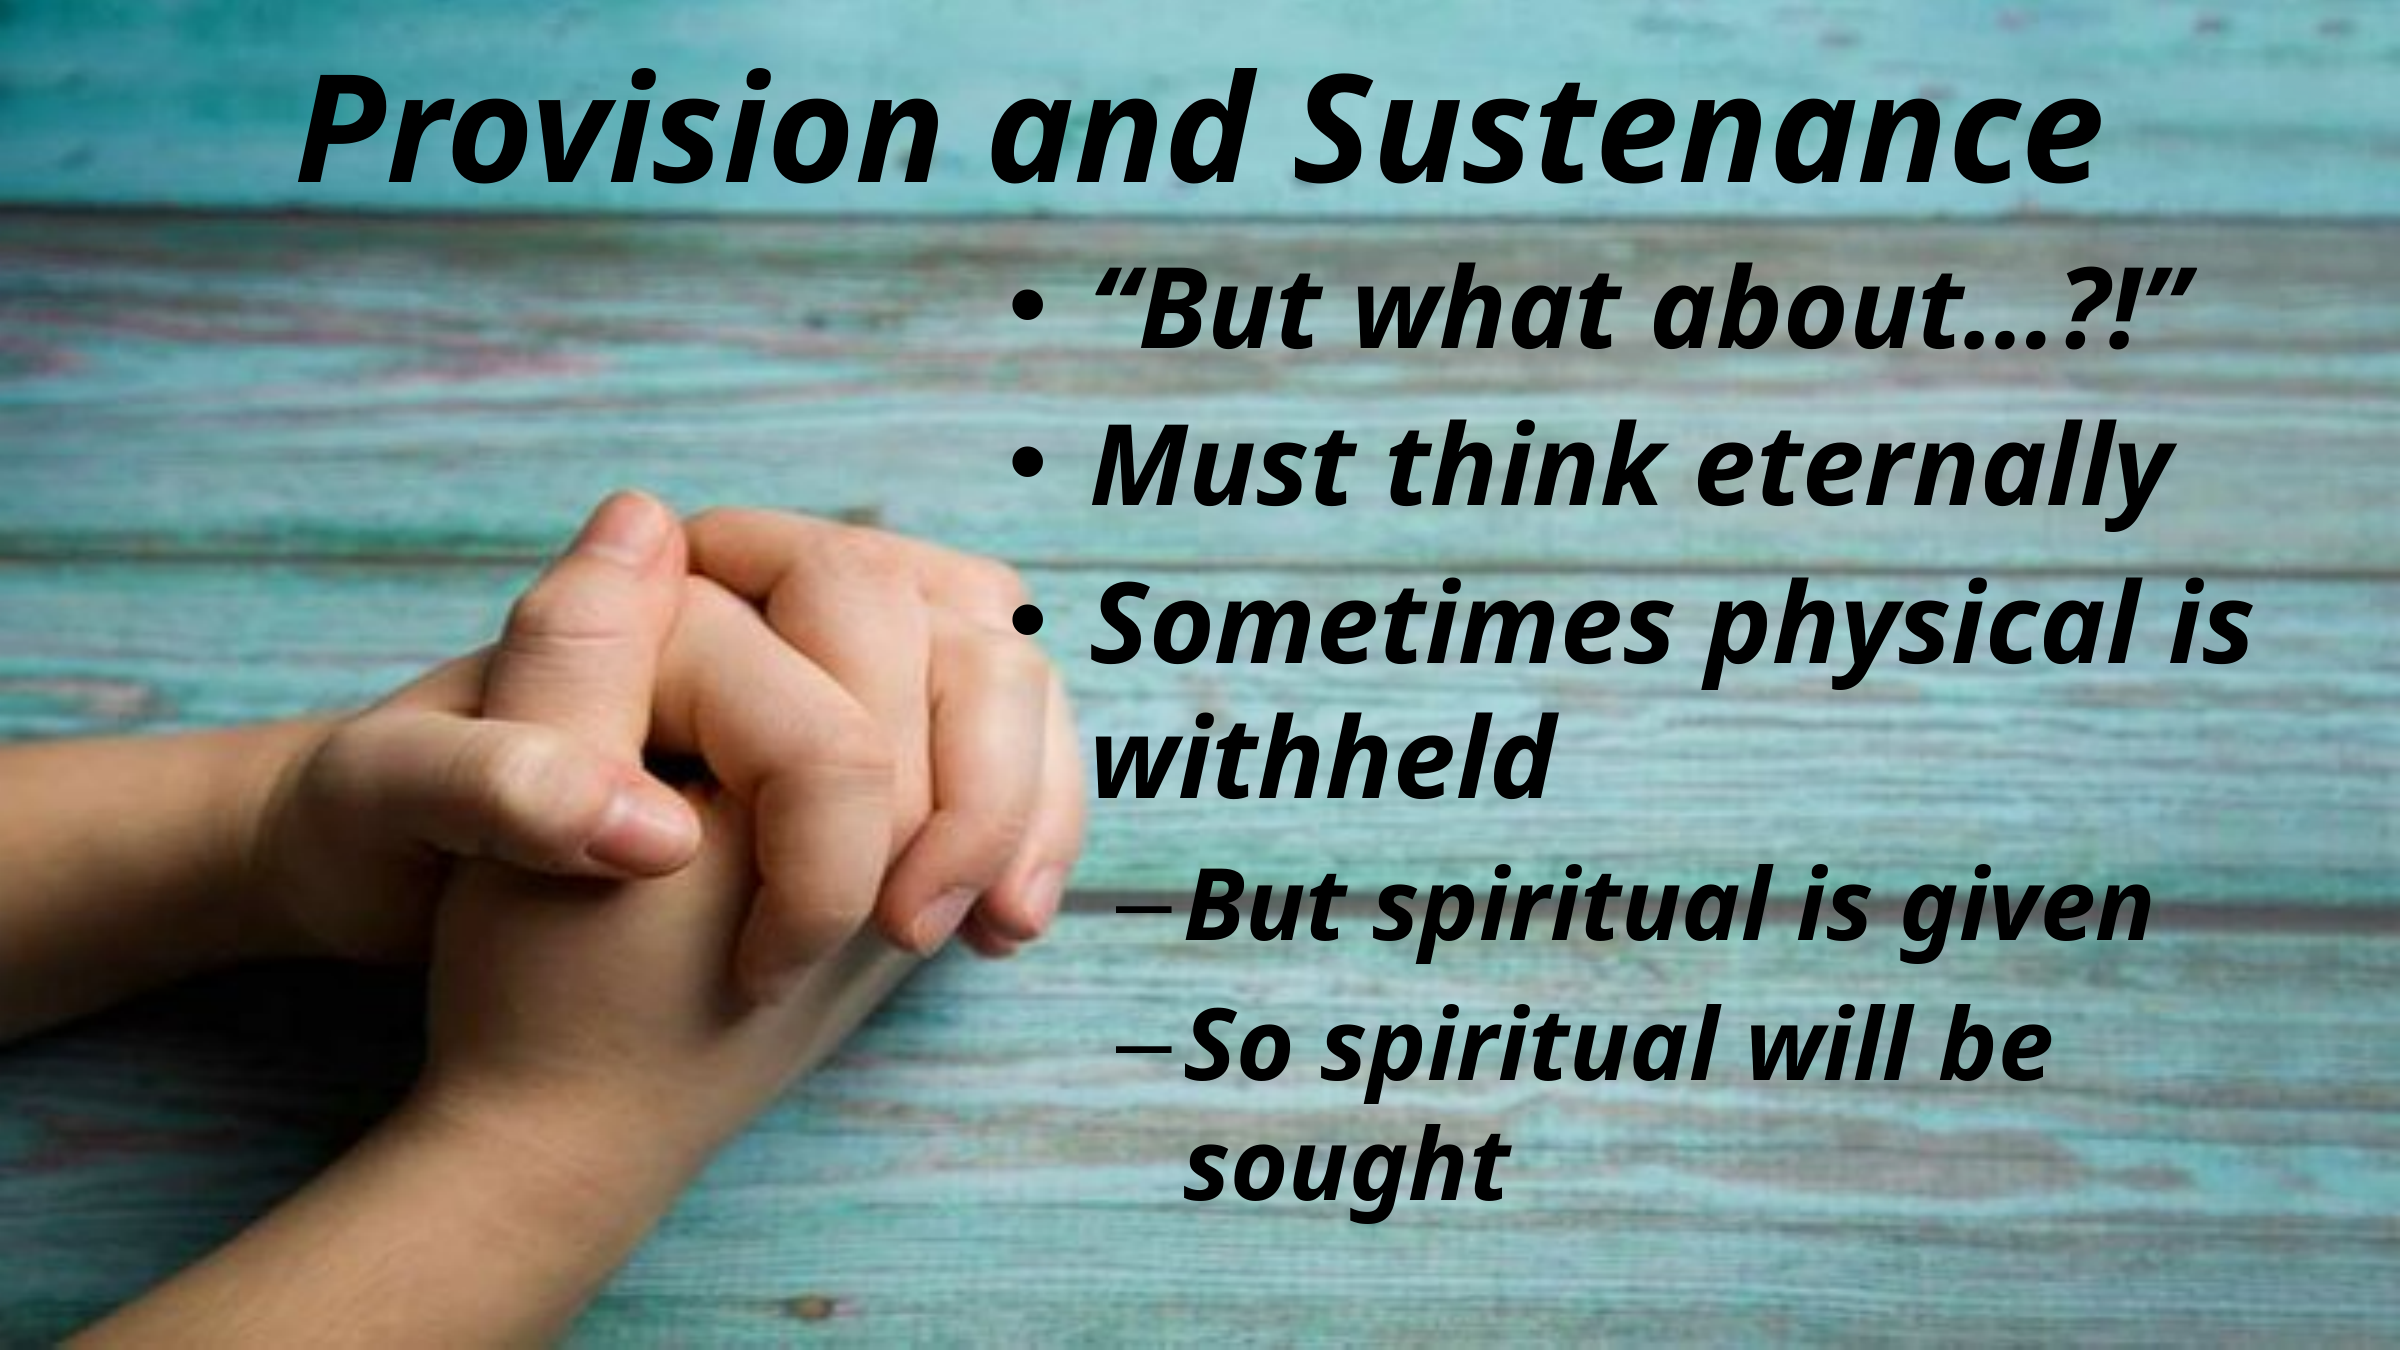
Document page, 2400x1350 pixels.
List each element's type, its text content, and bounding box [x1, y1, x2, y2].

list “But what about…?!” Must think eternally Sometimes physical is withheld But spiritual is given So spiritual will be sought [987, 225, 2400, 1350]
title Provision and Sustenance [120, 9, 2280, 235]
picture [0, 0, 2400, 1350]
